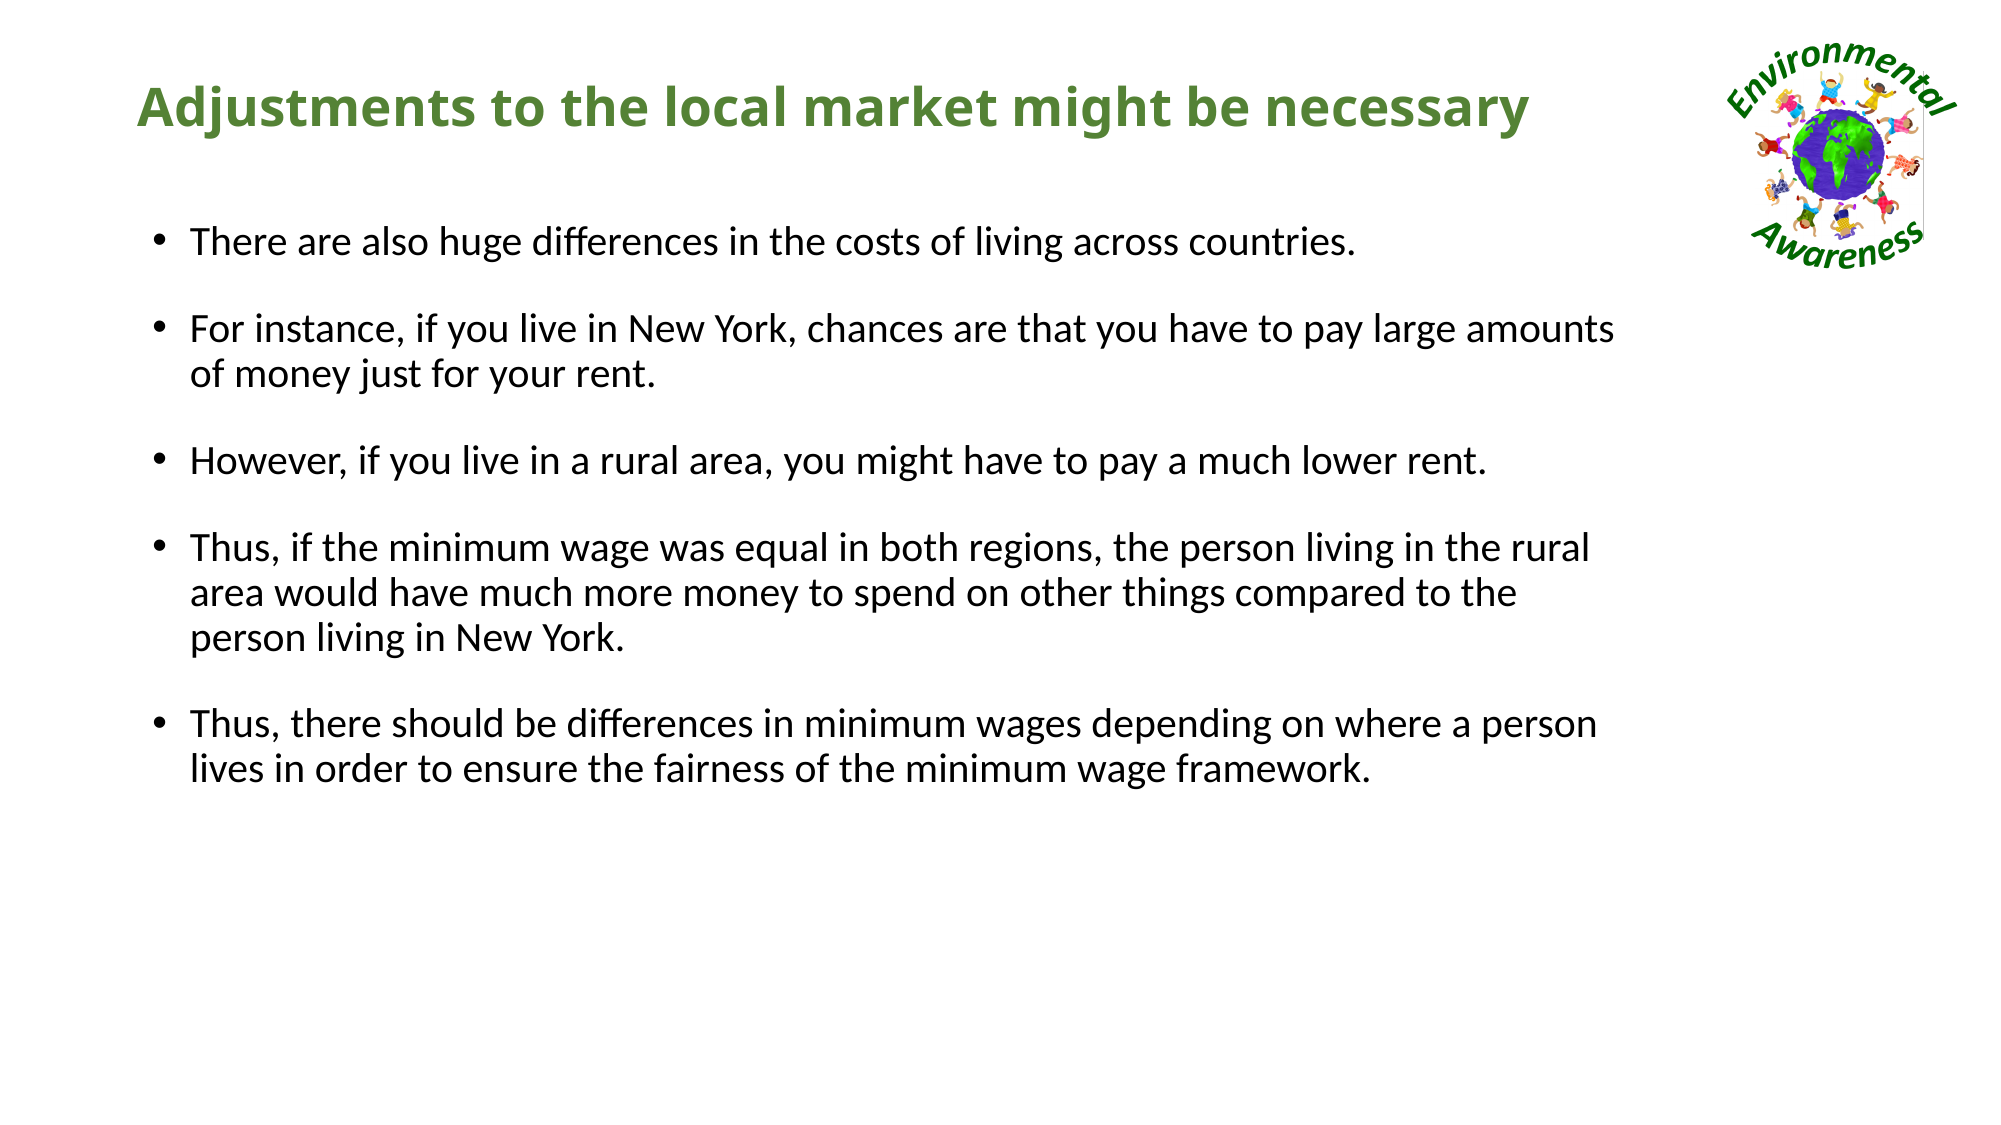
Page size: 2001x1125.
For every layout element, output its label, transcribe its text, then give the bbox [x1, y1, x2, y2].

list There are also huge differences in the costs of living across countries. For instance, if you live in New York, chances are that you have to pay large amounts of money just for your rent. However, if you live in a rural area, you might have to pay a much lower rent. Thus, if the minimum wage was equal in both regions, the person living in the rural area would have much more money to spend on other things compared to the person living in New York. Thus, there should be differences in minimum wages depending on where a person lives in order to ensure the fairness of the minimum wage framework. [137, 212, 1650, 1021]
picture [1716, 35, 1962, 278]
title Adjustments to the local market might be necessary [122, 59, 1650, 160]
